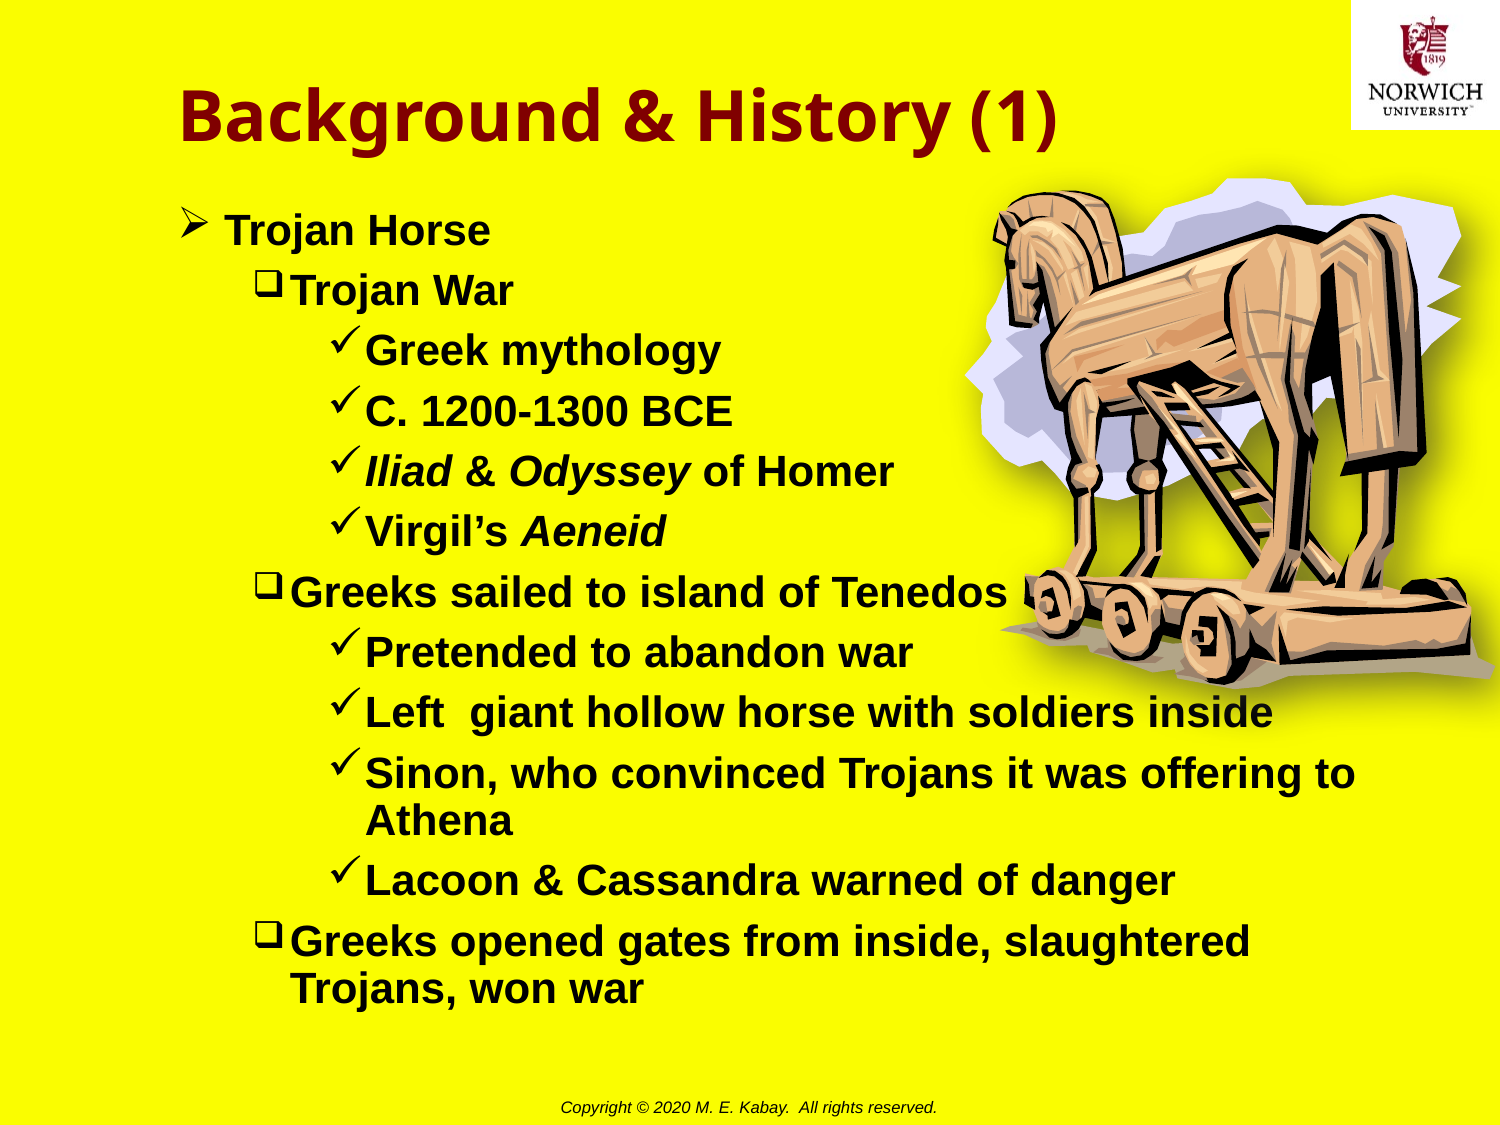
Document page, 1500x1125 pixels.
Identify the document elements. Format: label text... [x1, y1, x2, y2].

picture [1351, 0, 1500, 130]
title Background & History (1) [161, 24, 1339, 199]
list Trojan Horse Trojan War Greek mythology C. 1200-1300 BCE Iliad & Odyssey of Homer Virgil’s Aeneid Greeks sailed to island of Tenedos Pretended to abandon war Left giant hollow horse with soldiers inside Sinon, who convinced Trojans it was offering to Athena Lacoon & Cassandra warned of danger Greeks opened gates from inside, slaughtered Trojans, won war [161, 199, 1438, 1076]
picture [964, 174, 1500, 694]
